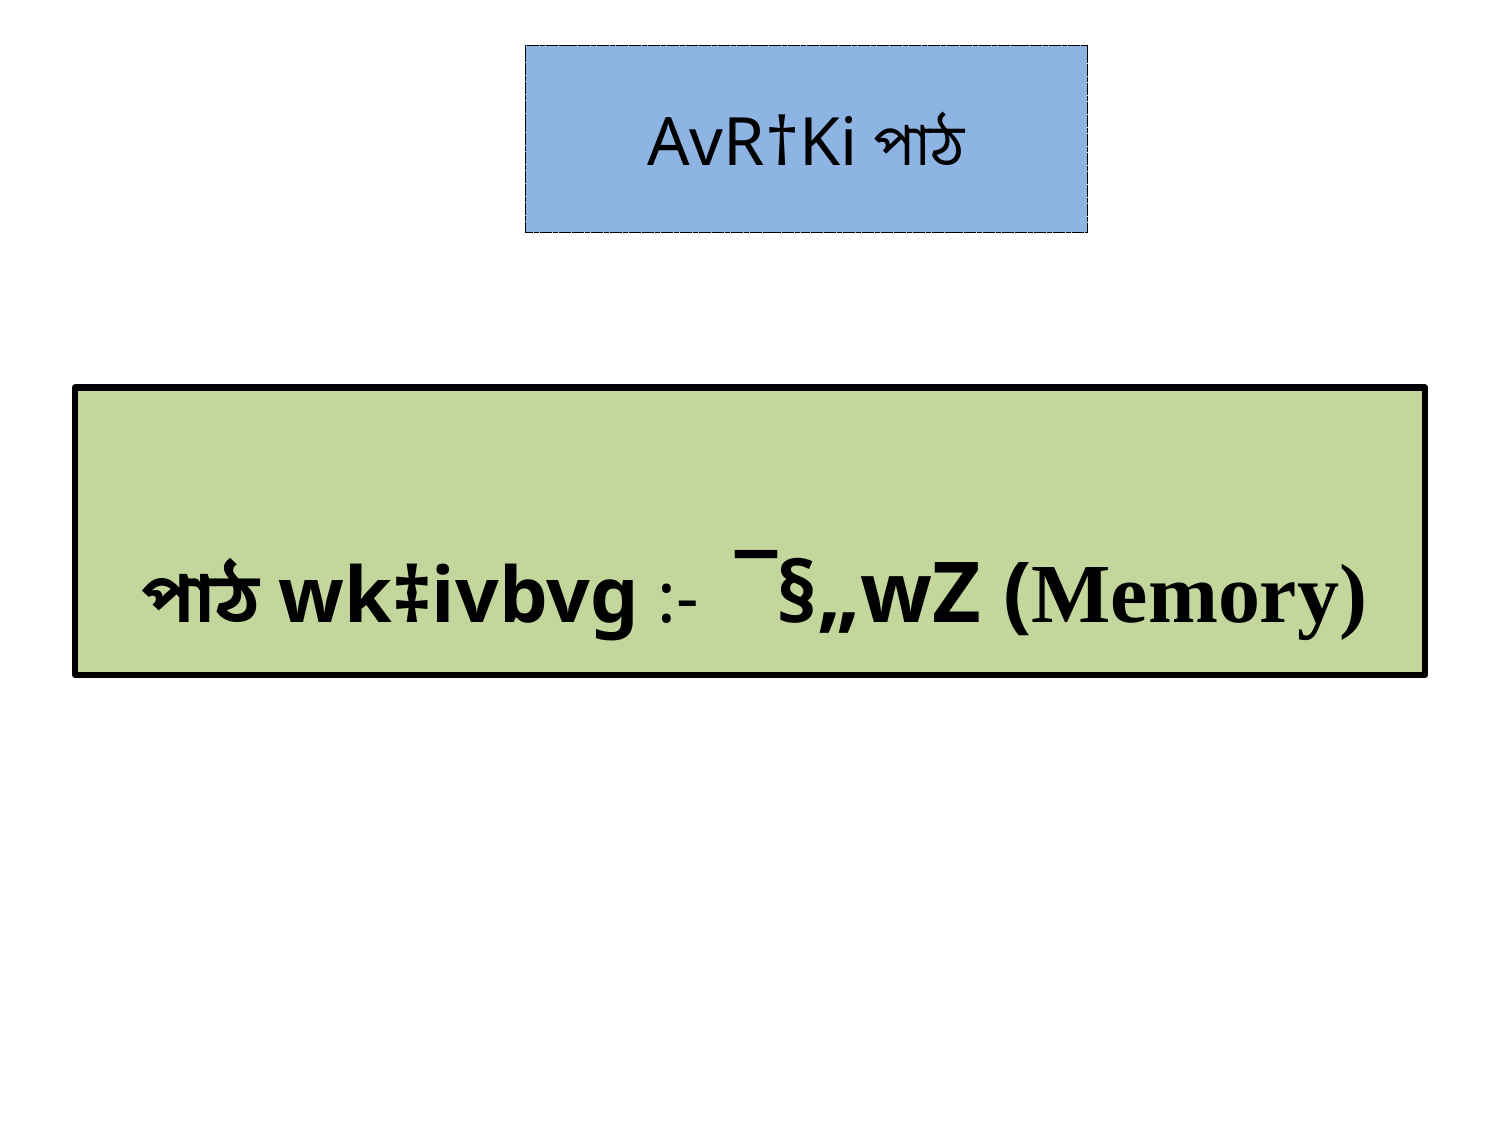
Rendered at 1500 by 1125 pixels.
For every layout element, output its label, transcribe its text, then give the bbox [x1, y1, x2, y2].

list পাঠ wk‡ivbvg :- ¯§„wZ (Memory) [75, 387, 1425, 675]
title AvR†Ki পাঠ [525, 45, 1088, 233]
